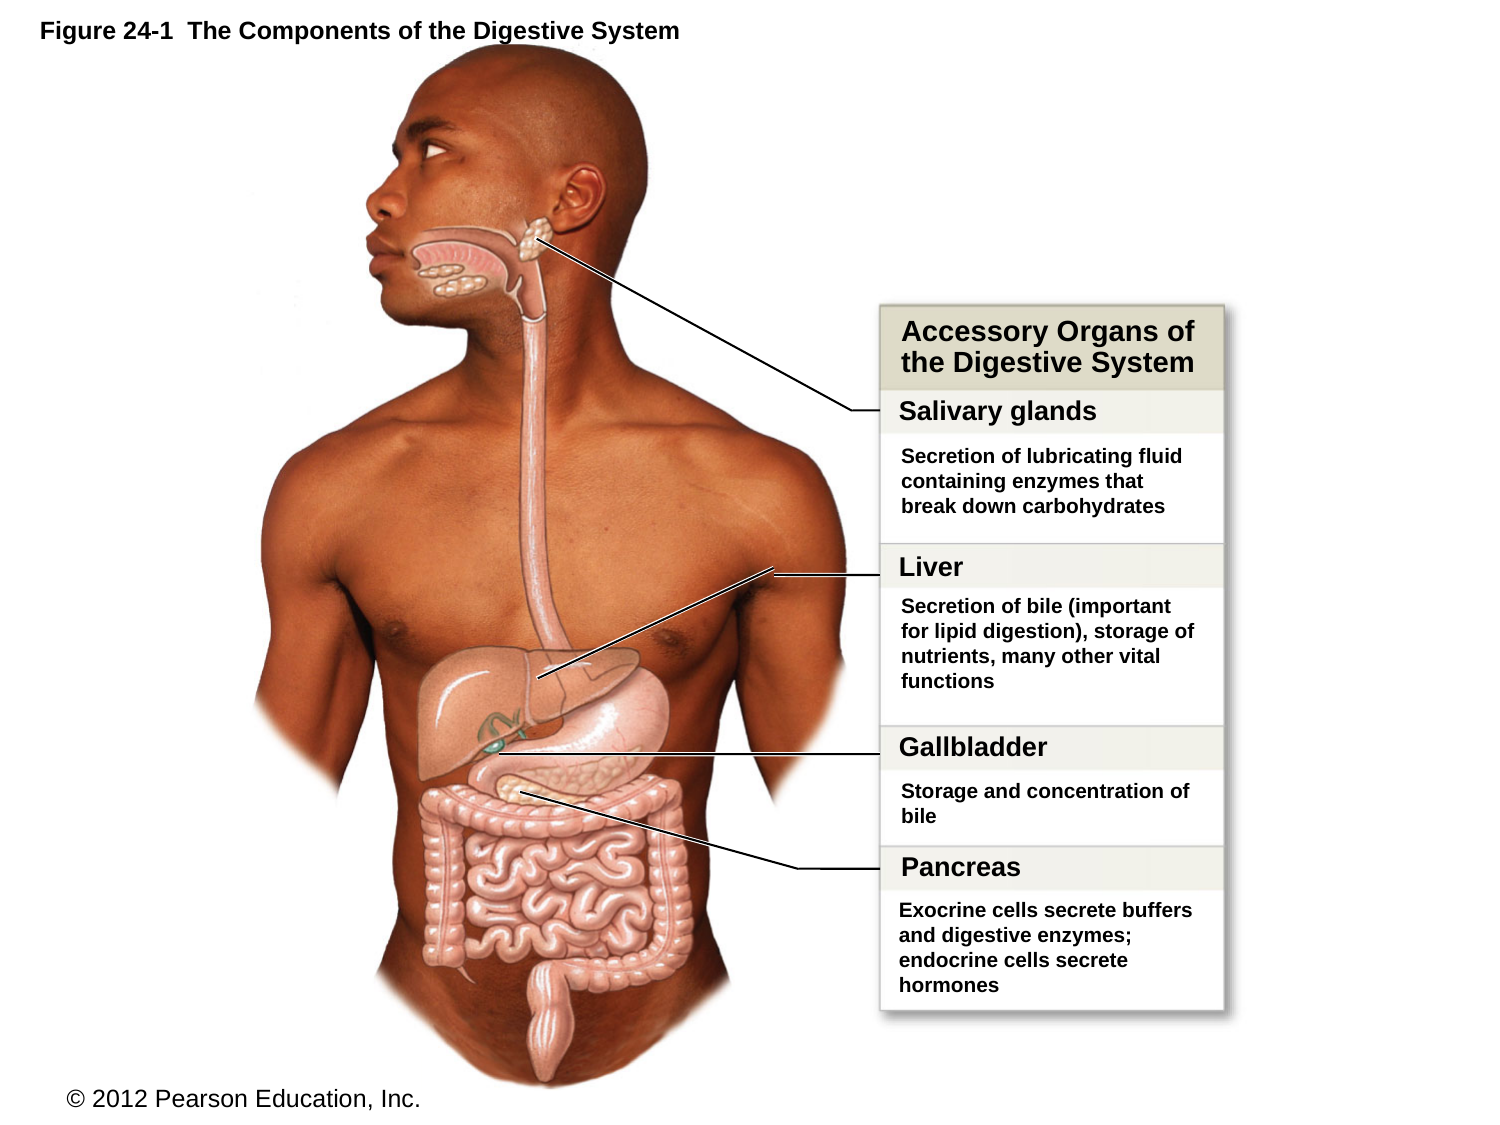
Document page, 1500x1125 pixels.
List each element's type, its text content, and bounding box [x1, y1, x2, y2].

picture [246, 38, 1254, 1091]
title Figure 24-1 The Components of the Digestive System [24, 4, 1500, 55]
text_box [498, 746, 881, 755]
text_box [773, 567, 881, 576]
